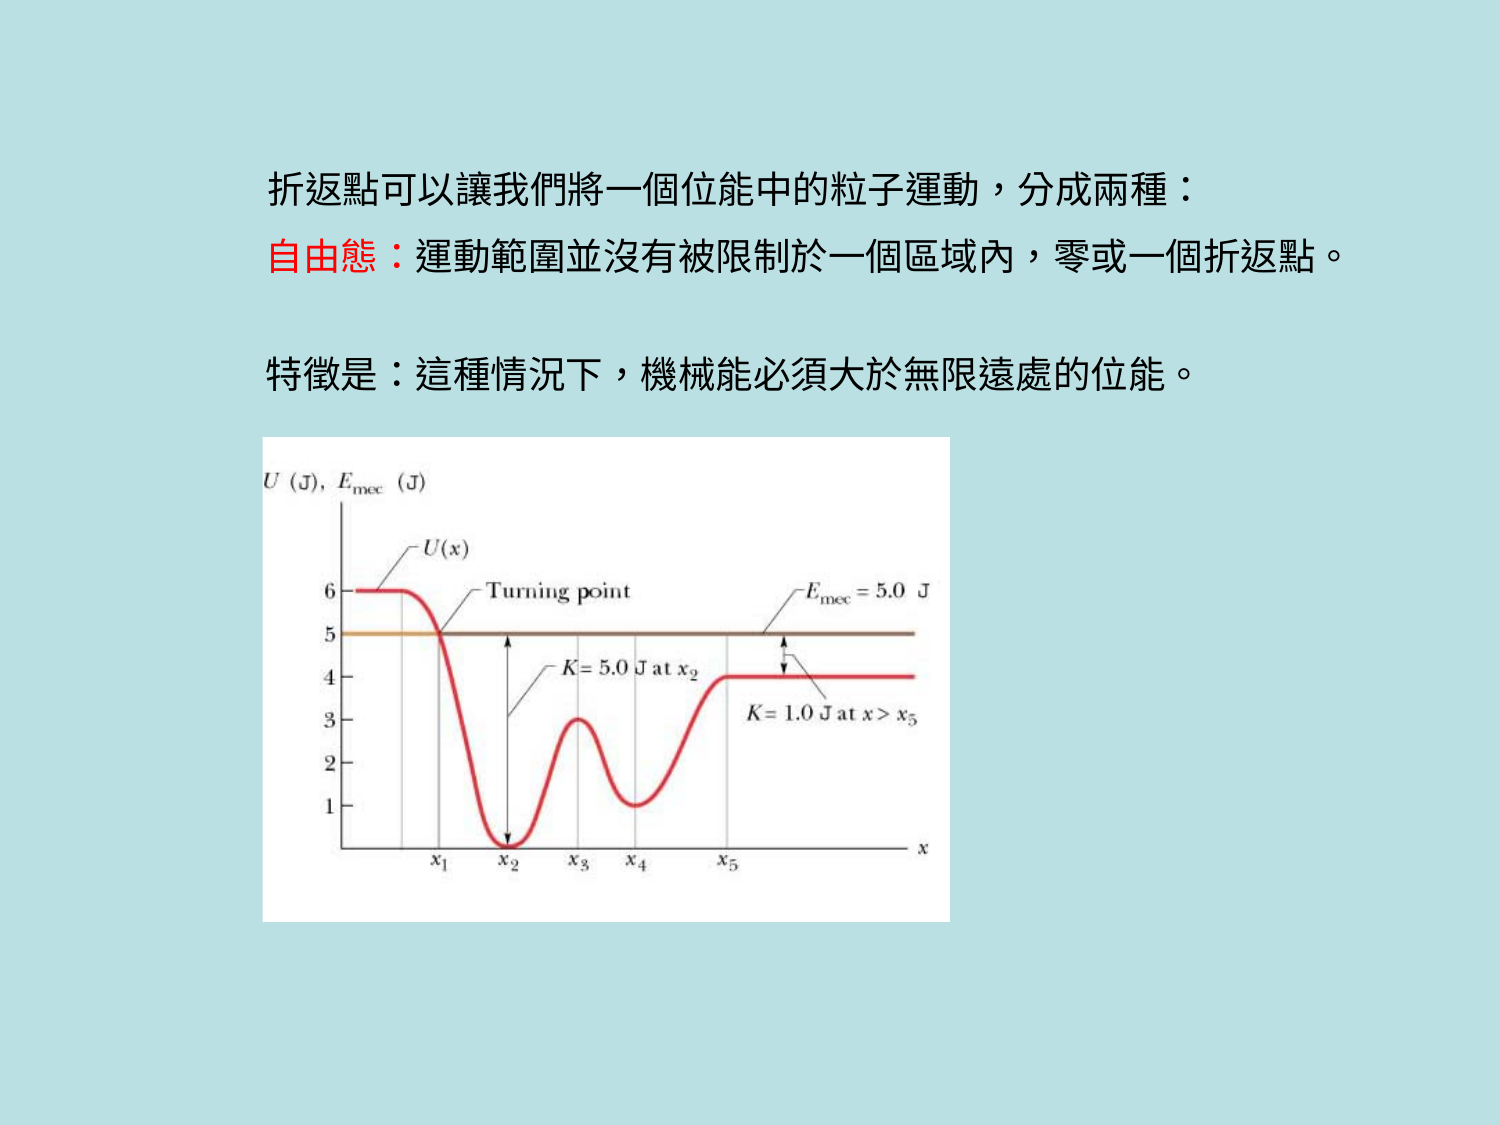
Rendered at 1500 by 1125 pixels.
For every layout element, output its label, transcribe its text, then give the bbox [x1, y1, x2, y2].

text_box 折返點可以讓我們將一個位能中的粒子運動，分成兩種： [252, 158, 1341, 219]
picture [262, 437, 951, 922]
text_box 特徵是：這種情況下，機械能必須大於無限遠處的位能。 [250, 343, 1304, 403]
text_box 自由態：運動範圍並沒有被限制於一個區域內，零或一個折返點。 [250, 225, 1379, 286]
